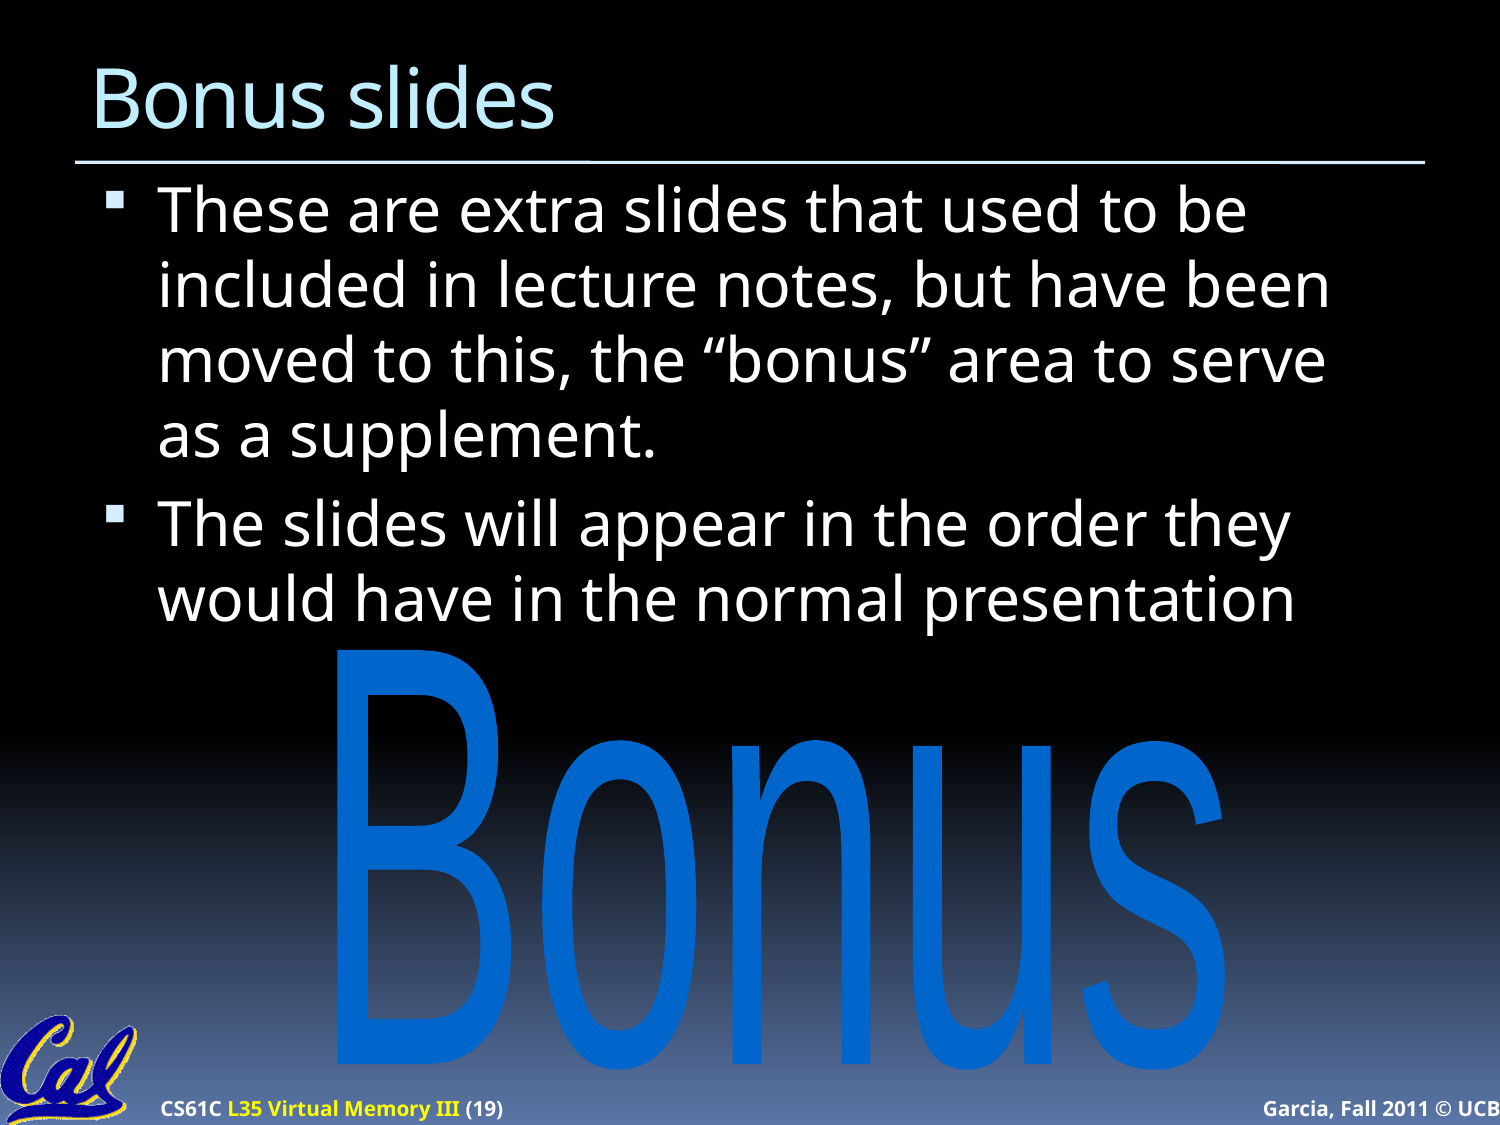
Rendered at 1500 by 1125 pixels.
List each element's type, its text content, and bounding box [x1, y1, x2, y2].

picture [0, 1015, 140, 1125]
title Bonus slides [75, 37, 1425, 162]
list These are extra slides that used to be included in lecture notes, but have been moved to this, the “bonus” area to serve as a supplement. The slides will appear in the order they would have in the normal presentation [74, 162, 1426, 1043]
